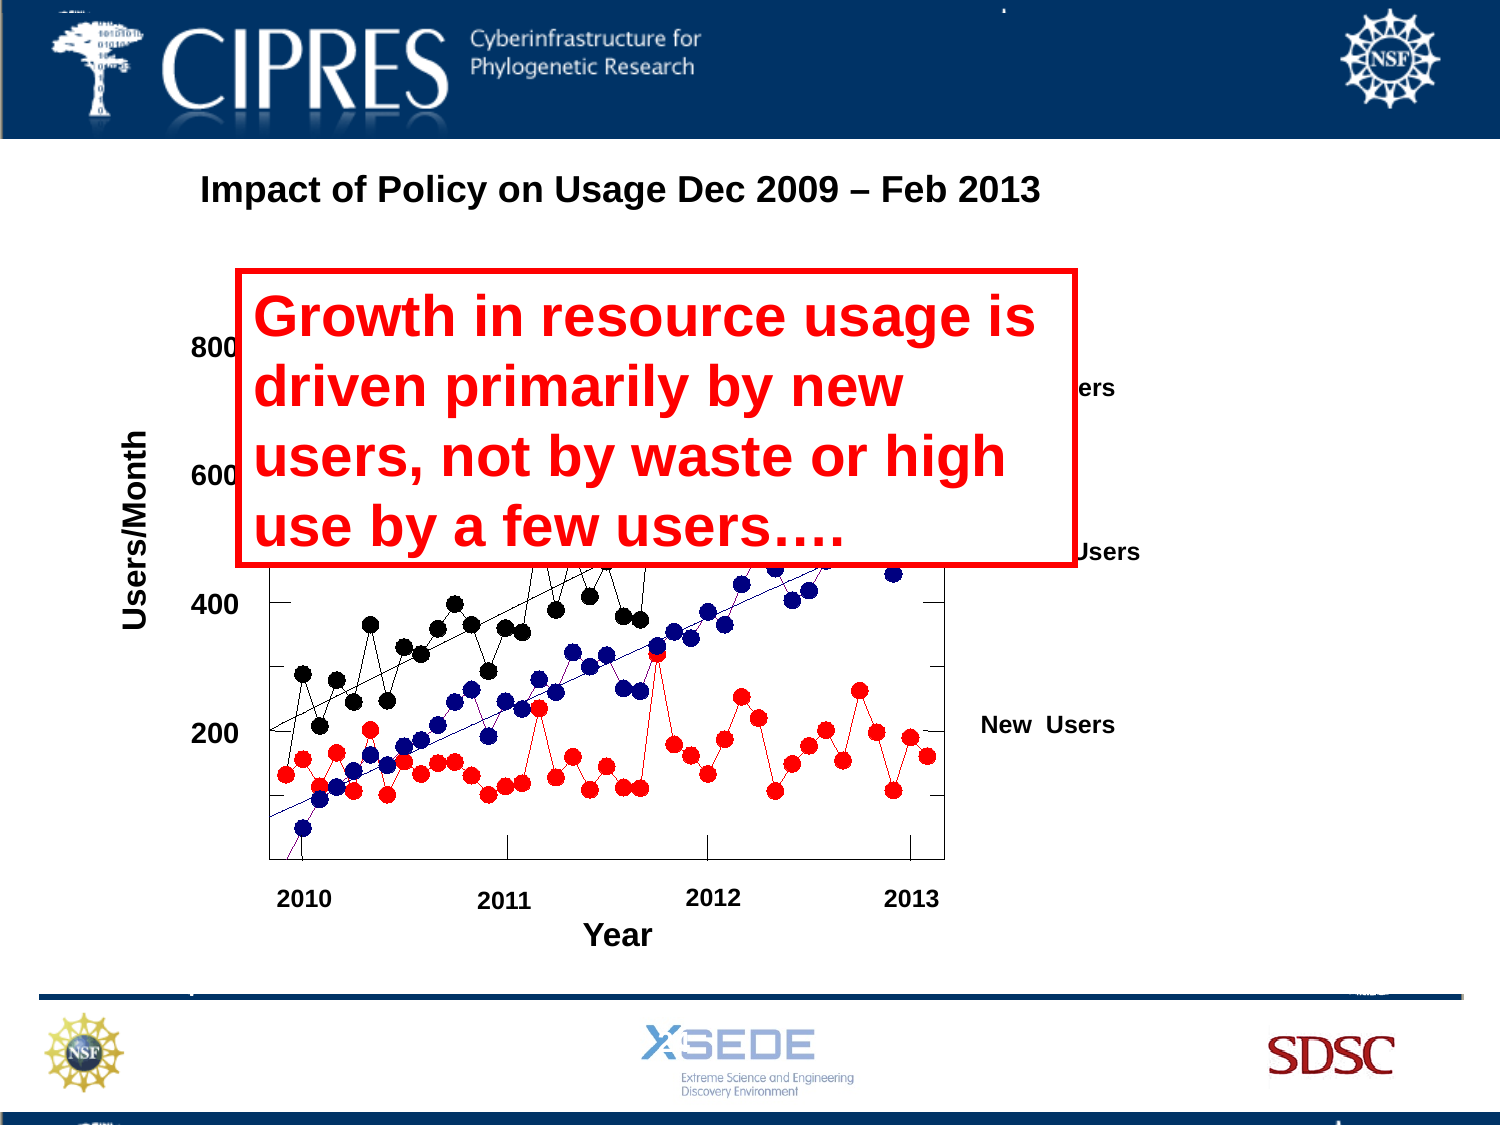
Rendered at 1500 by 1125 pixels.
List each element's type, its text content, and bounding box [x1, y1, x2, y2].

picture [1334, 994, 1464, 1000]
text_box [111, 251, 1334, 1060]
picture [629, 1060, 865, 1106]
text_box Impact of Policy on Usage Dec 2009 – Feb 2013 [185, 157, 1057, 218]
picture [0, 0, 1500, 139]
picture [39, 1001, 138, 1100]
picture [1267, 1025, 1396, 1089]
picture [39, 994, 111, 1000]
picture [0, 1112, 1500, 1125]
